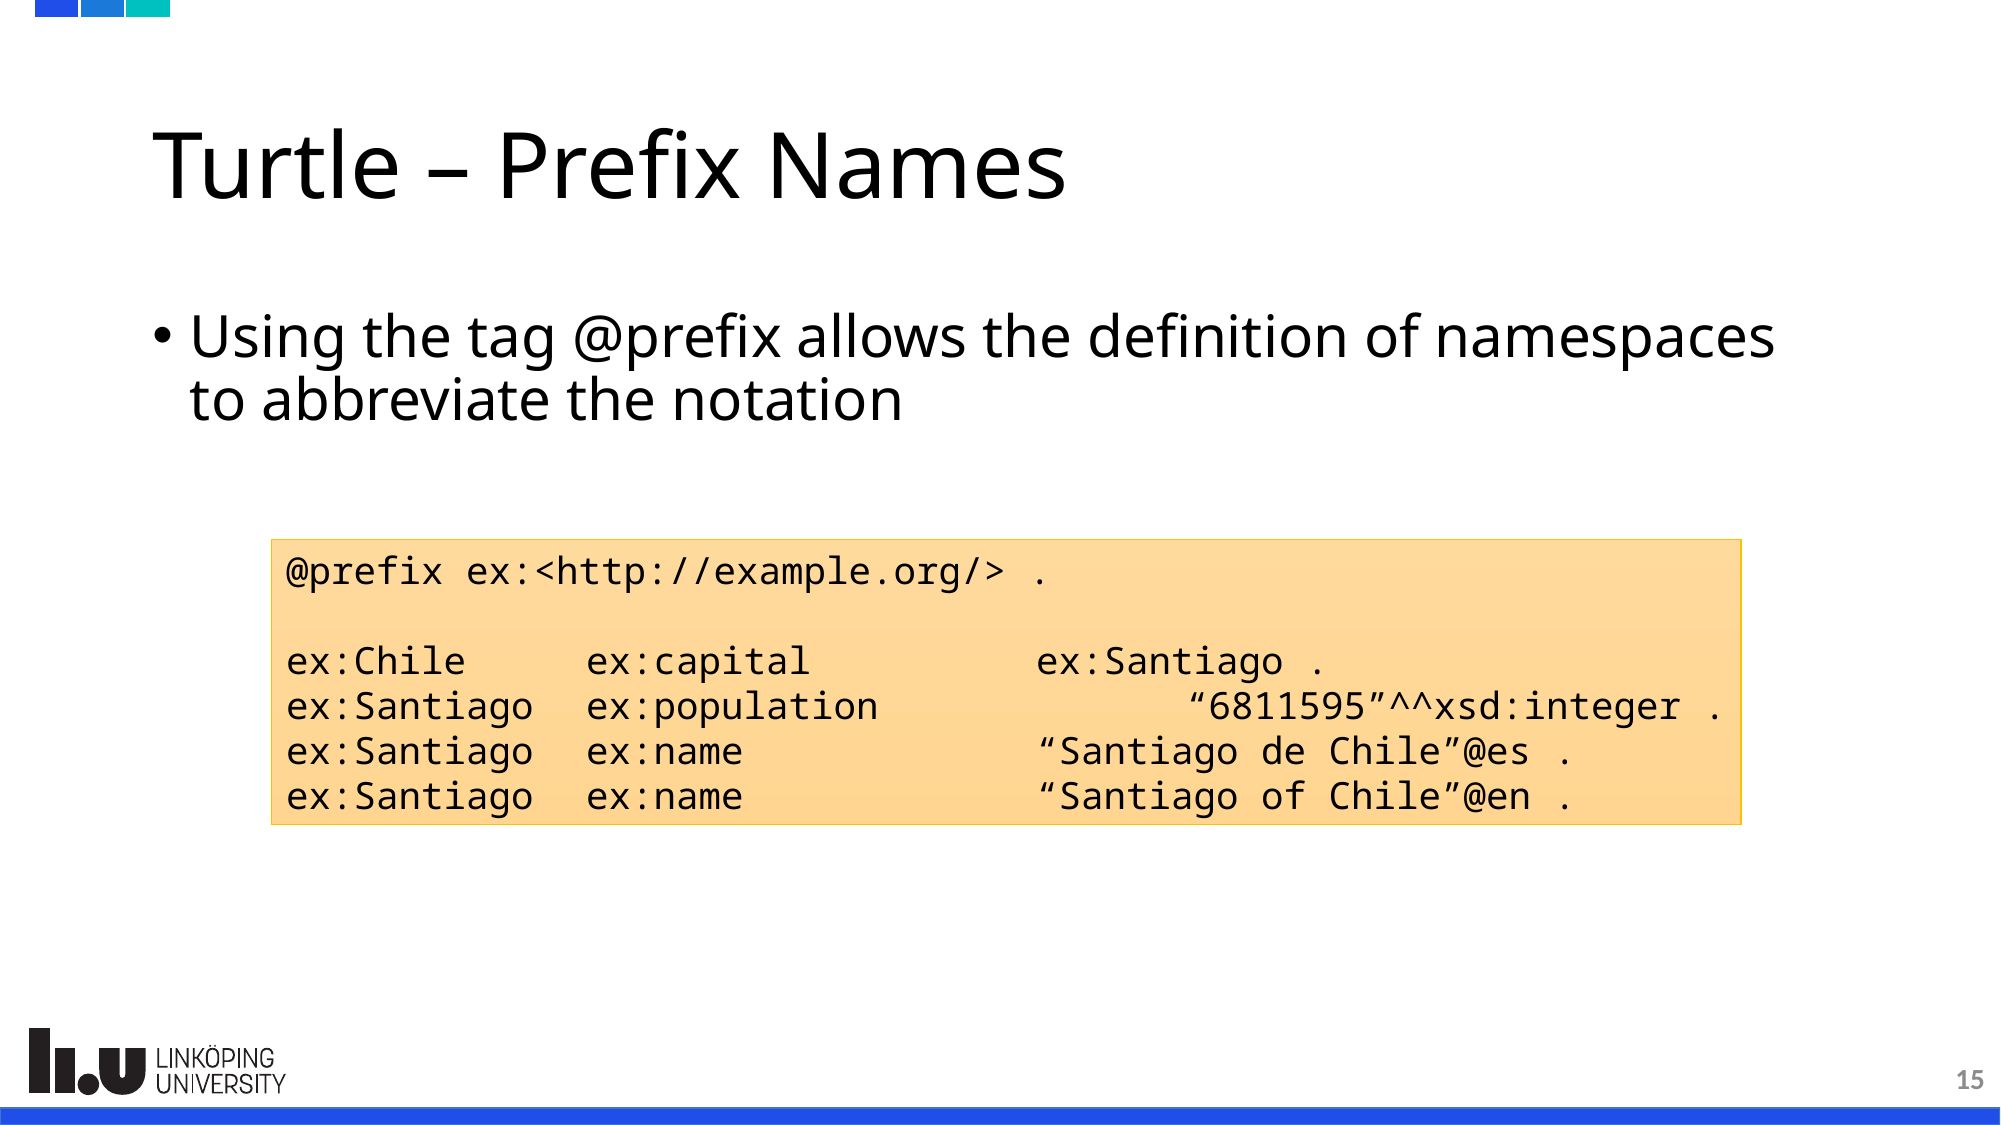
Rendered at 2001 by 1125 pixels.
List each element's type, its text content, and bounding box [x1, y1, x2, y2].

list Using the tag @prefix allows the definition of namespaces to abbreviate the notation [137, 299, 1863, 1014]
slide_number 15 [1550, 1047, 2000, 1108]
text_box @prefix ex:<http://example.org/> . ex:Chile ex:capital ex:Santiago . ex:Santiago ex:population “6811595”^^xsd:integer . ex:Santiago ex:name “Santiago de Chile”@es . ex:Santiago ex:name “Santiago of Chile”@en . [271, 539, 1742, 825]
title Turtle – Prefix Names [137, 59, 1863, 278]
